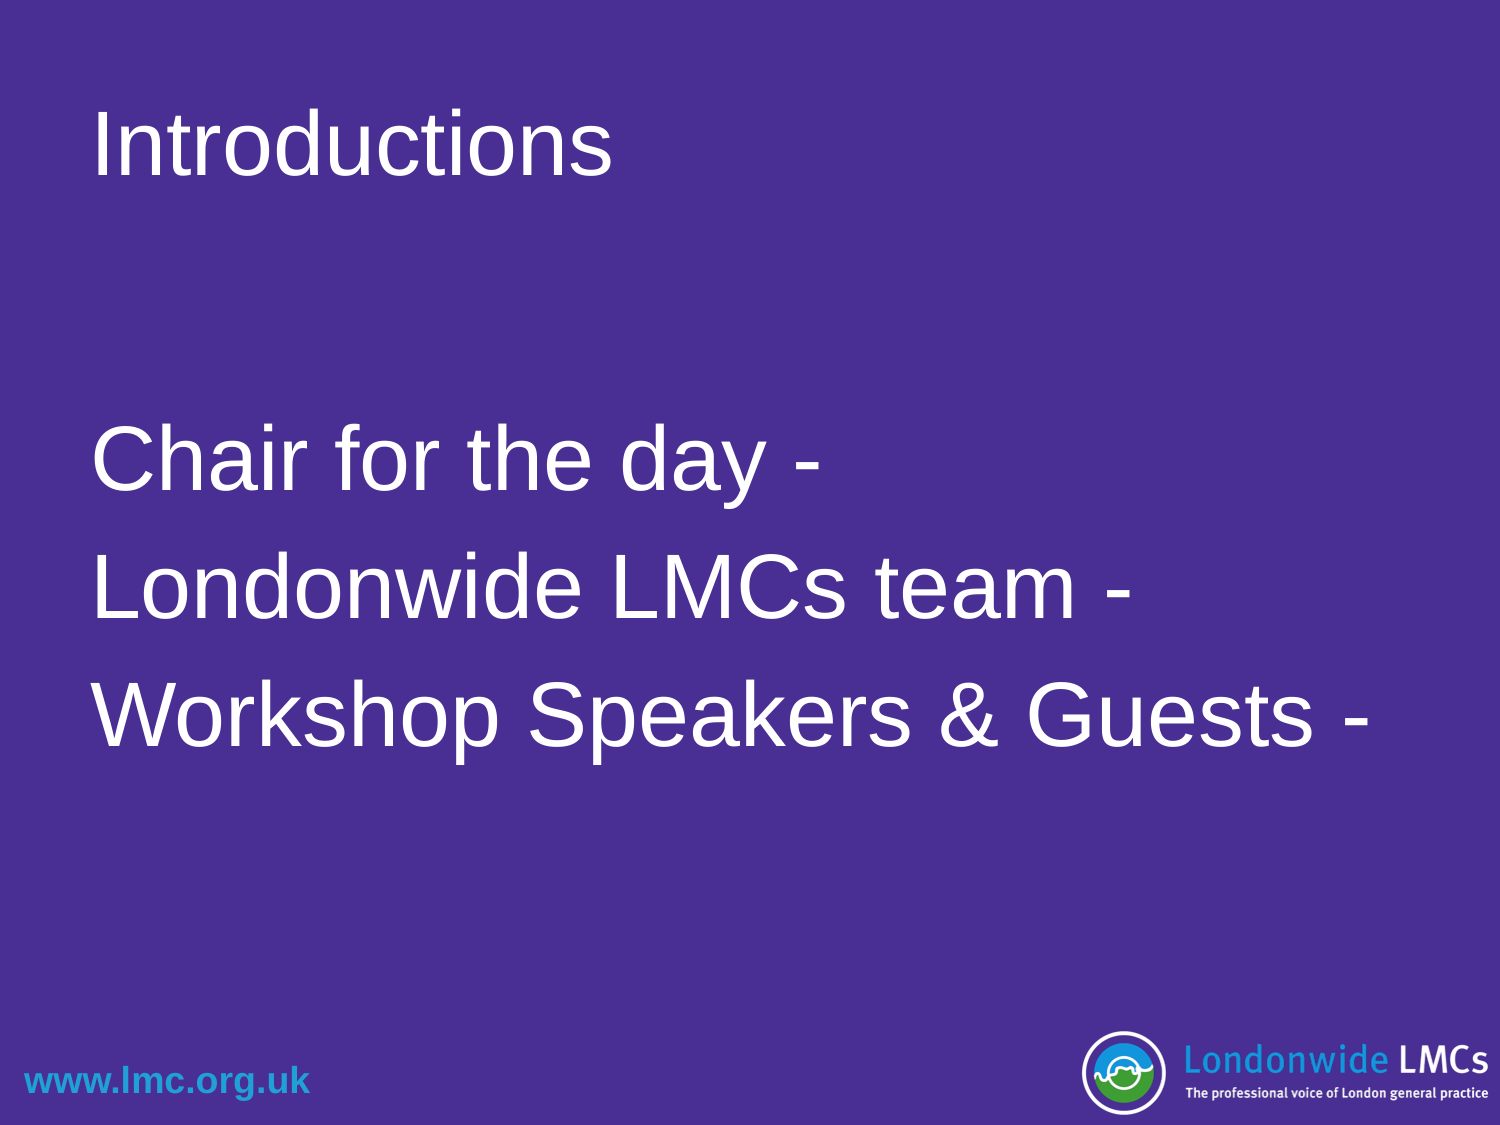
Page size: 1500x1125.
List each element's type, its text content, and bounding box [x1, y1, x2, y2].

picture [1080, 1029, 1490, 1117]
list Chair for the day - Londonwide LMCs team - Workshop Speakers & Guests - [75, 262, 1425, 1005]
title Introductions [75, 45, 1425, 233]
